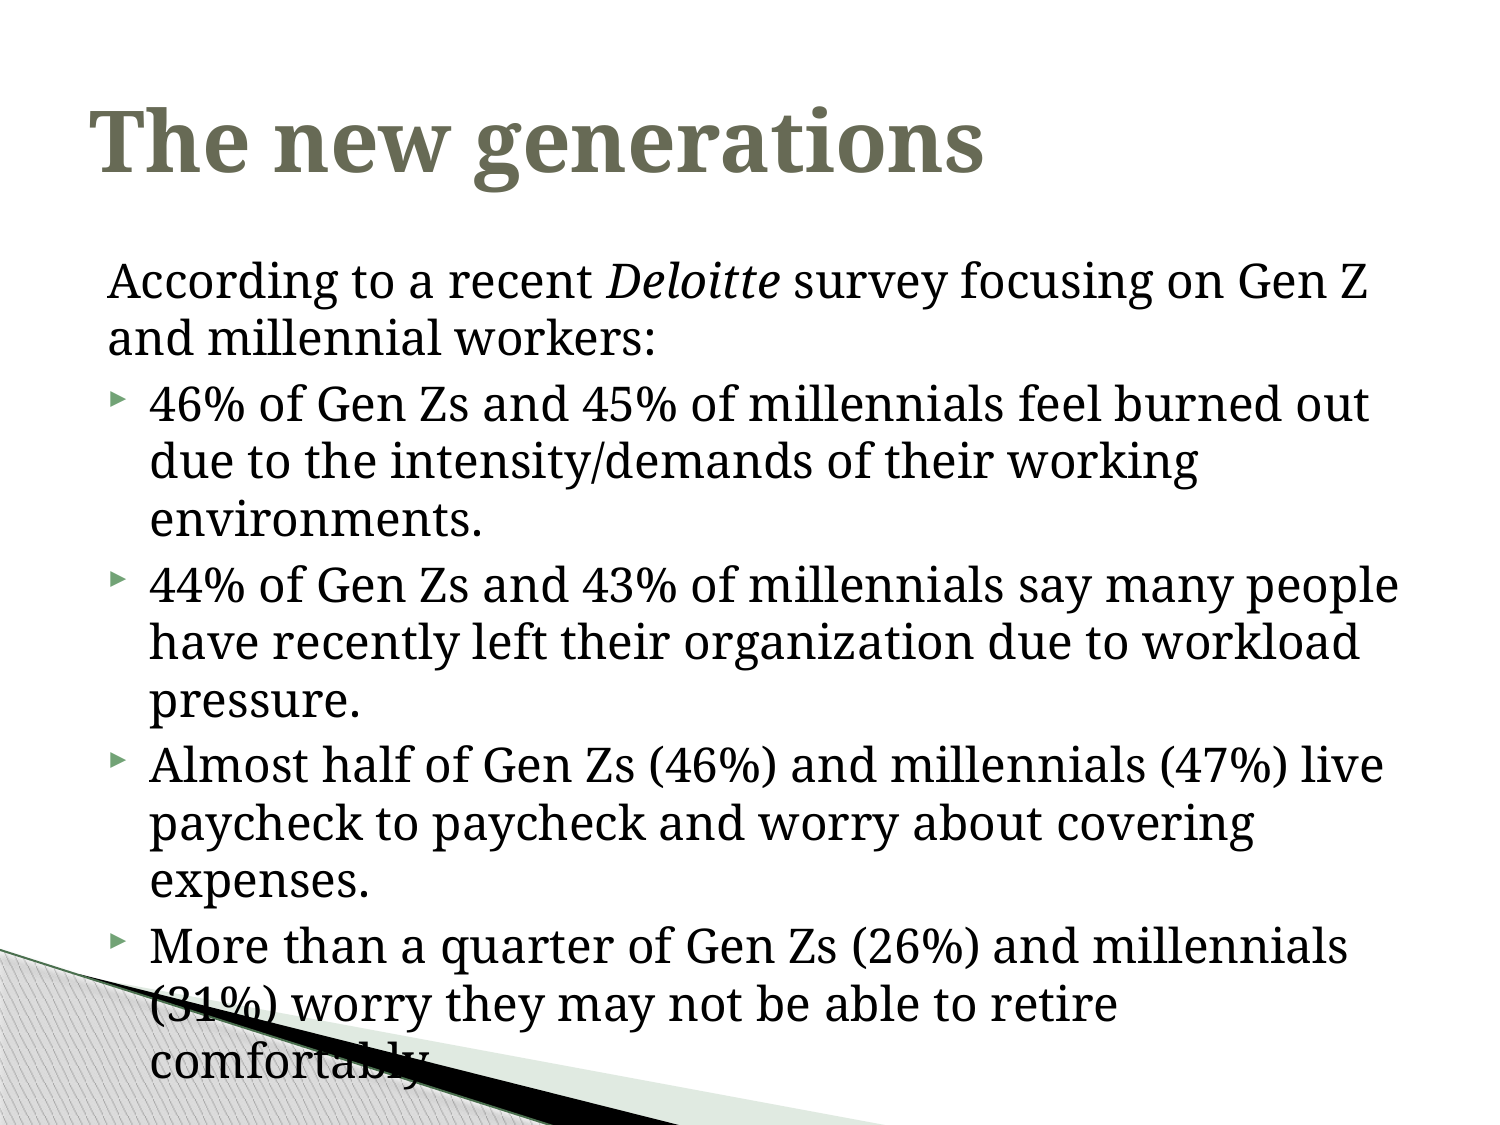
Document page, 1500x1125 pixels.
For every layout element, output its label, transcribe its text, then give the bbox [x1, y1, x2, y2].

list According to a recent Deloitte survey focusing on Gen Z and millennial workers: 46% of Gen Zs and 45% of millennials feel burned out due to the intensity/demands of their working environments. 44% of Gen Zs and 43% of millennials say many people have recently left their organization due to workload pressure. Almost half of Gen Zs (46%) and millennials (47%) live paycheck to paycheck and worry about covering expenses. More than a quarter of Gen Zs (26%) and millennials (31%) worry they may not be able to retire comfortably. [75, 243, 1425, 986]
title The new generations [75, 45, 1425, 233]
